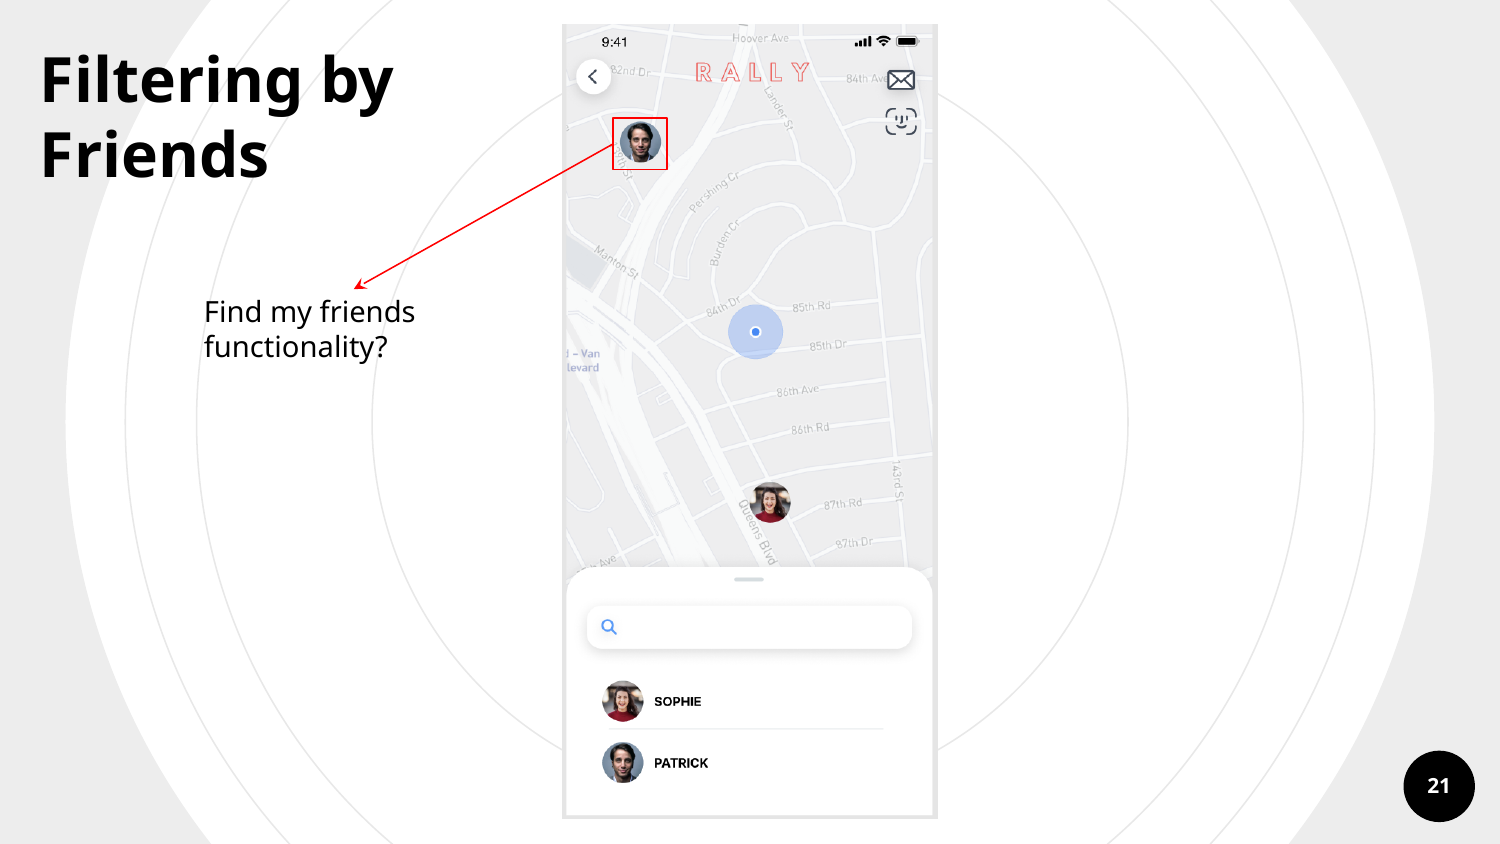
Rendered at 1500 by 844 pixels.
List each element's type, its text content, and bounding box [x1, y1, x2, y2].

slide_number ‹#› [1403, 750, 1475, 823]
text_box Find my friends functionality? [188, 278, 446, 357]
picture [562, 24, 938, 819]
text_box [353, 143, 614, 290]
text_box Filtering by Friends [24, 24, 561, 143]
